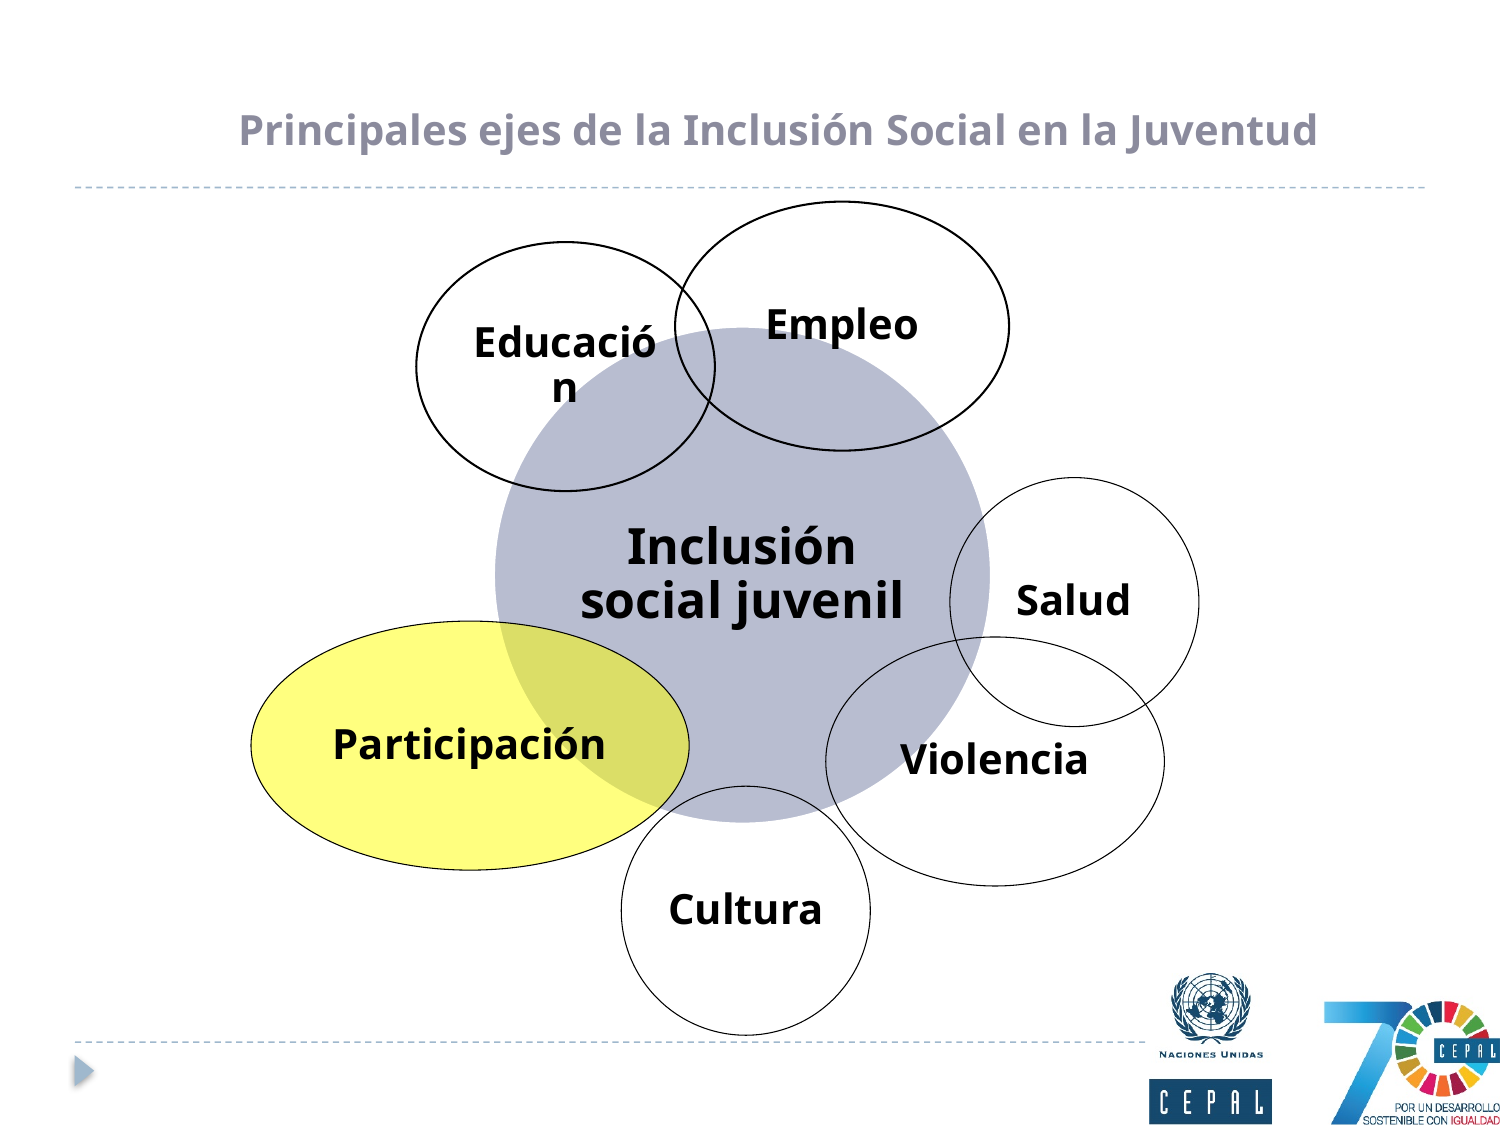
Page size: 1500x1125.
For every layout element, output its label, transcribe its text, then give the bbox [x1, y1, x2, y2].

text_box Principales ejes de la Inclusión Social en la Juventud [223, 96, 1334, 162]
picture [1149, 973, 1500, 1125]
text_box [74, 129, 1425, 313]
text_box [25, 187, 1399, 1087]
